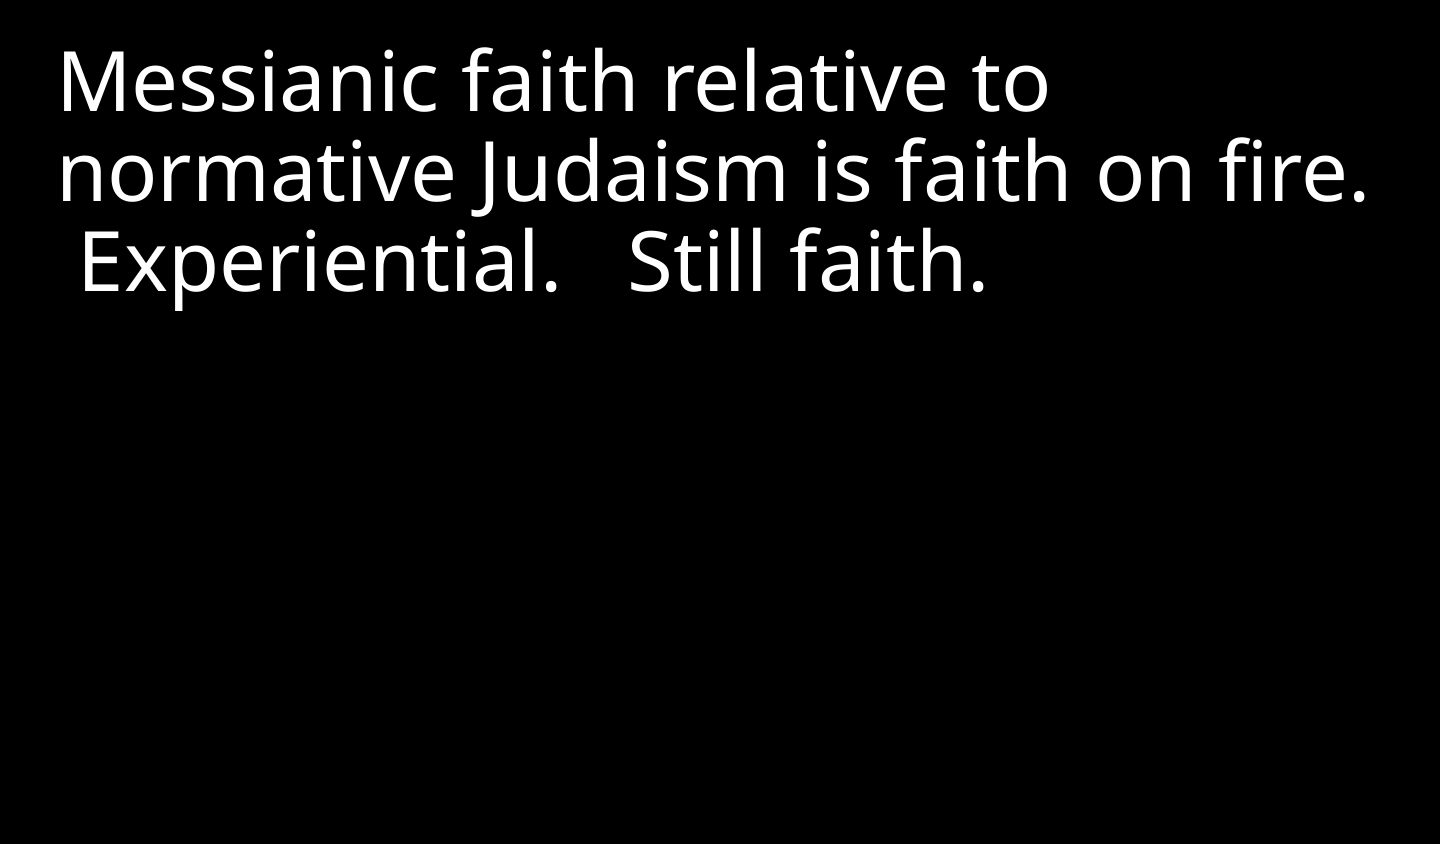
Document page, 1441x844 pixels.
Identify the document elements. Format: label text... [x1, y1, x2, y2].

list Messianic faith relative to normative Judaism is faith on fire. Experiential. Still faith. [45, 34, 1396, 844]
